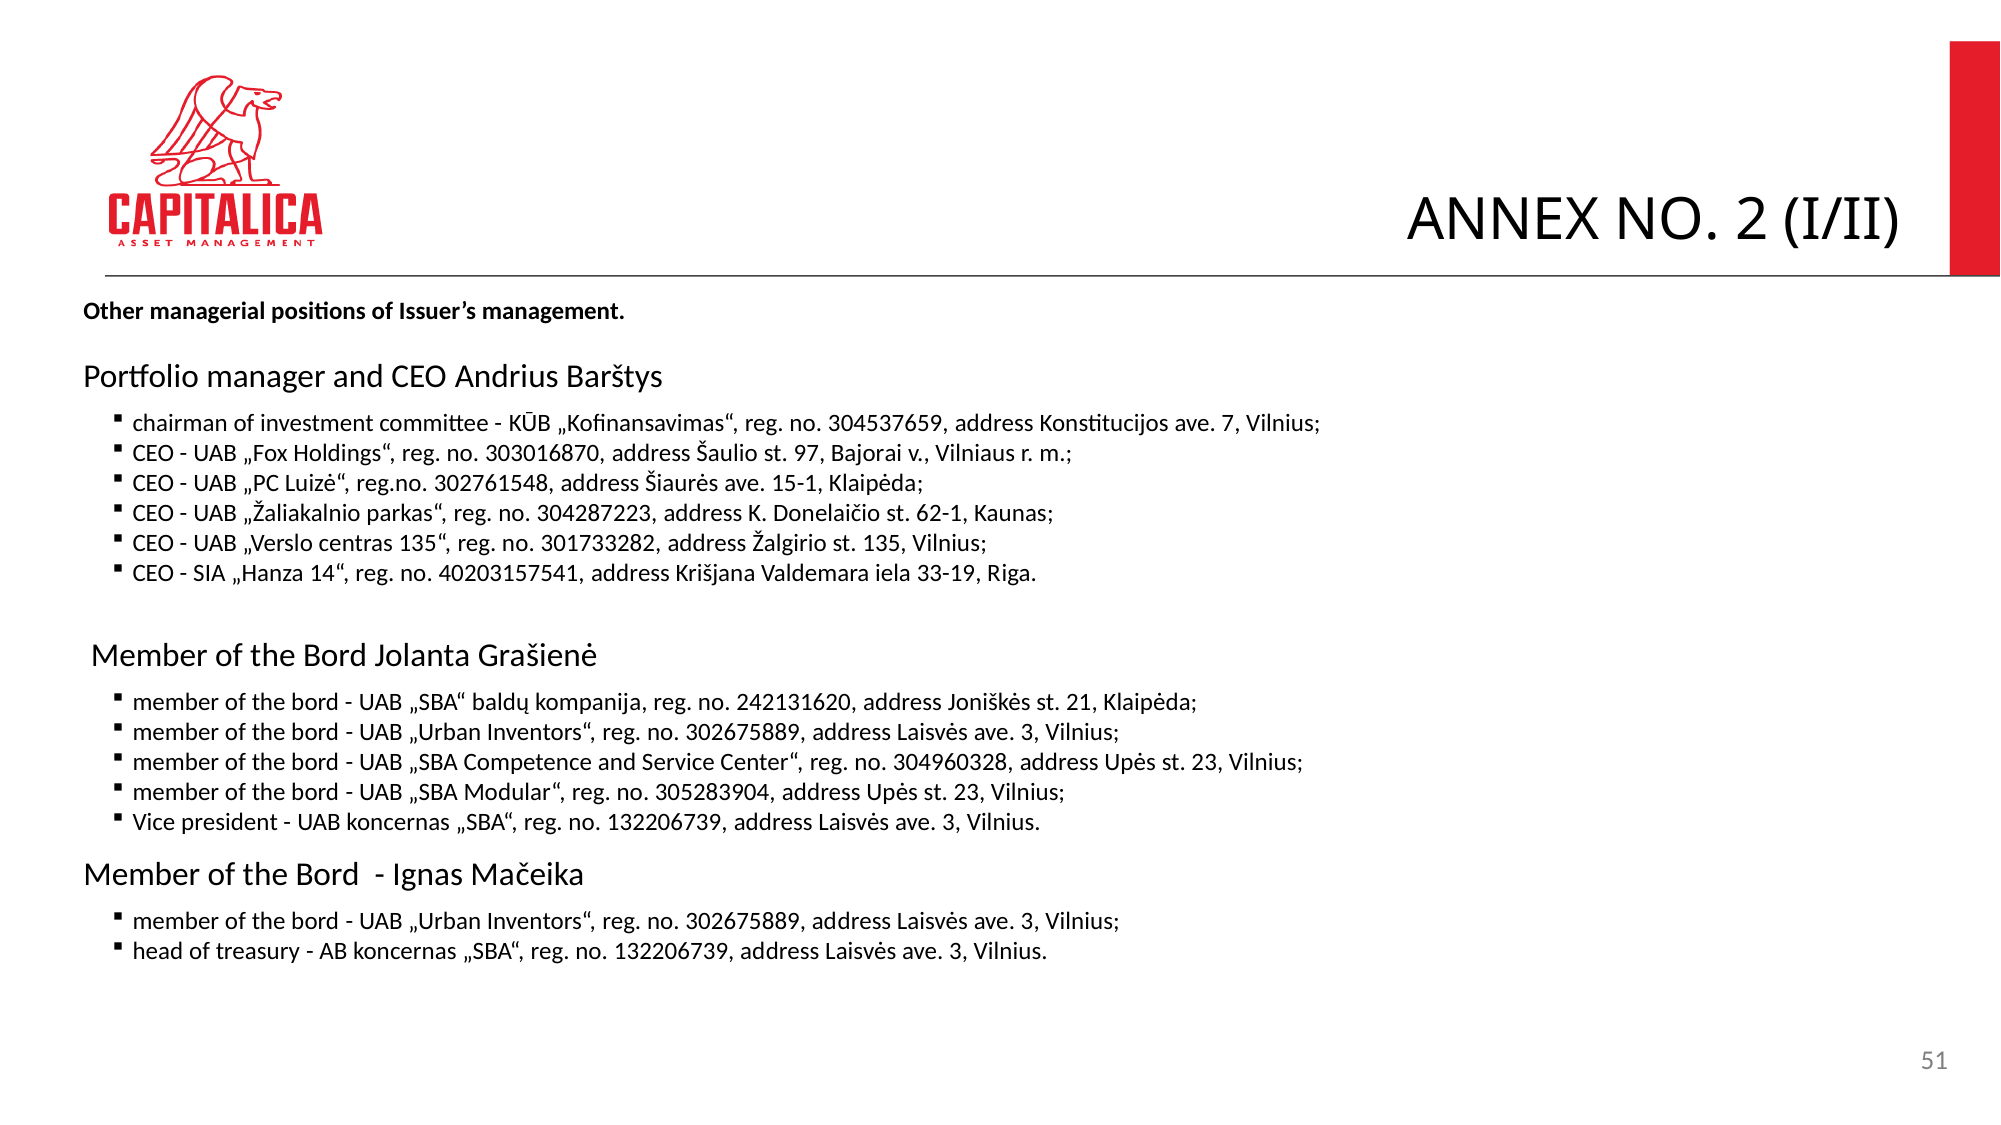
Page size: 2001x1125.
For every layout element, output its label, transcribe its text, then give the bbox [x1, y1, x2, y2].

text_box Other managerial positions of Issuer’s management. Portfolio manager and CEO Andrius Barštys chairman of investment committee - KŪB „Kofinansavimas“, reg. no. 304537659, address Konstitucijos ave. 7, Vilnius; CEO - UAB „Fox Holdings“, reg. no. 303016870, address Šaulio st. 97, Bajorai v., Vilniaus r. m.; CEO - UAB „PC Luizė“, reg.no. 302761548, address Šiaurės ave. 15-1, Klaipėda; CEO - UAB „Žaliakalnio parkas“, reg. no. 304287223, address K. Donelaičio st. 62-1, Kaunas; CEO - UAB „Verslo centras 135“, reg. no. 301733282, address Žalgirio st. 135, Vilnius; CEO - SIA „Hanza 14“, reg. no. 40203157541, address Krišjana Valdemara iela 33-19, Riga. Member of the Bord Jolanta Grašienė member of the bord - UAB „SBA“ baldų kompanija, reg. no. 242131620, address Joniškės st. 21, Klaipėda; member of the bord - UAB „Urban Inventors“, reg. no. 302675889, address Laisvės ave. 3, Vilnius; member of the bord - UAB „SBA Competence and Service Center“, reg. no. 304960328, address Upės st. 23, Vilnius; member of the bord - UAB „SBA Modular“, reg. no. 305283904, address Upės st. 23, Vilnius; Vice president - UAB koncernas „SBA“, reg. no. 132206739, address Laisvės ave. 3, Vilnius. Member of the Bord - Ignas Mačeika member of the bord - UAB „Urban Inventors“, reg. no. 302675889, address Laisvės ave. 3, Vilnius; head of treasury - AB koncernas „SBA“, reg. no. 132206739, address Laisvės ave. 3, Vilnius. [68, 290, 1911, 1033]
picture [0, 0, 2000, 279]
text_box 51 [1869, 1032, 1968, 1087]
text_box [89, 289, 1947, 923]
